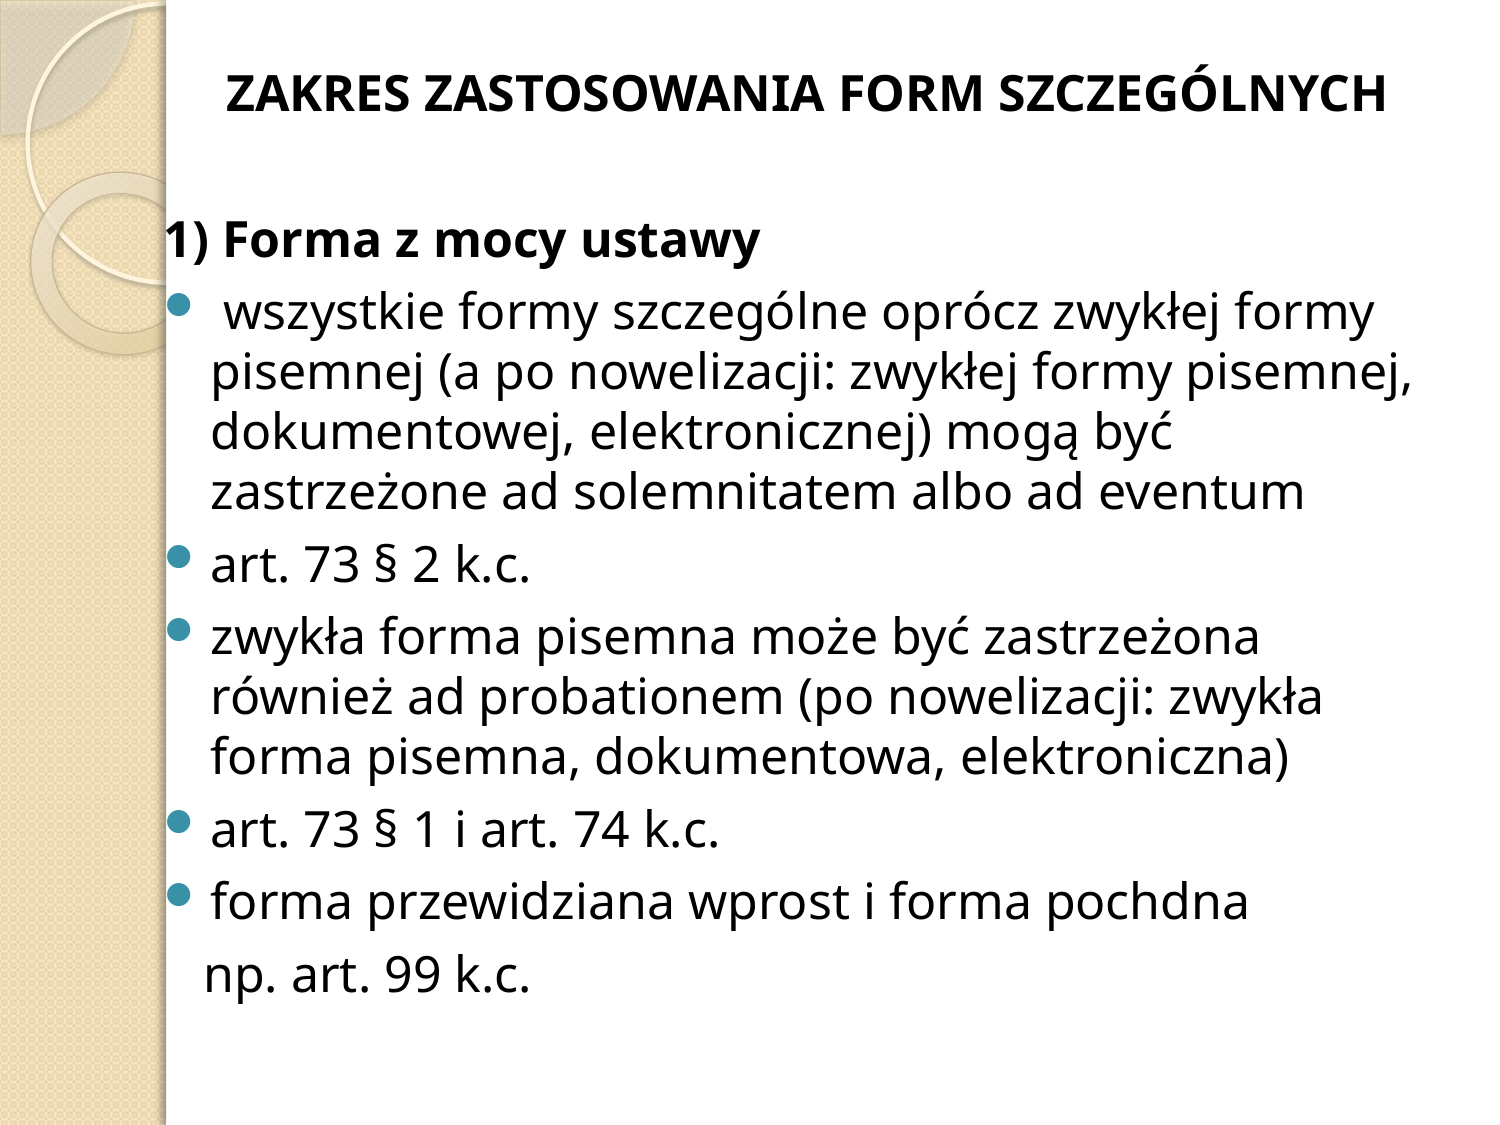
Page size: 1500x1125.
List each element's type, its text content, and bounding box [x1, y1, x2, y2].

list ZAKRES ZASTOSOWANIA FORM SZCZEGÓLNYCH 1) Forma z mocy ustawy wszystkie formy szczególne oprócz zwykłej formy pisemnej (a po nowelizacji: zwykłej formy pisemnej, dokumentowej, elektronicznej) mogą być zastrzeżone ad solemnitatem albo ad eventum art. 73 § 2 k.c. zwykła forma pisemna może być zastrzeżona również ad probationem (po nowelizacji: zwykła forma pisemna, dokumentowa, elektroniczna) art. 73 § 1 i art. 74 k.c. forma przewidziana wprost i forma pochdna np. art. 99 k.c. [135, 54, 1466, 1025]
